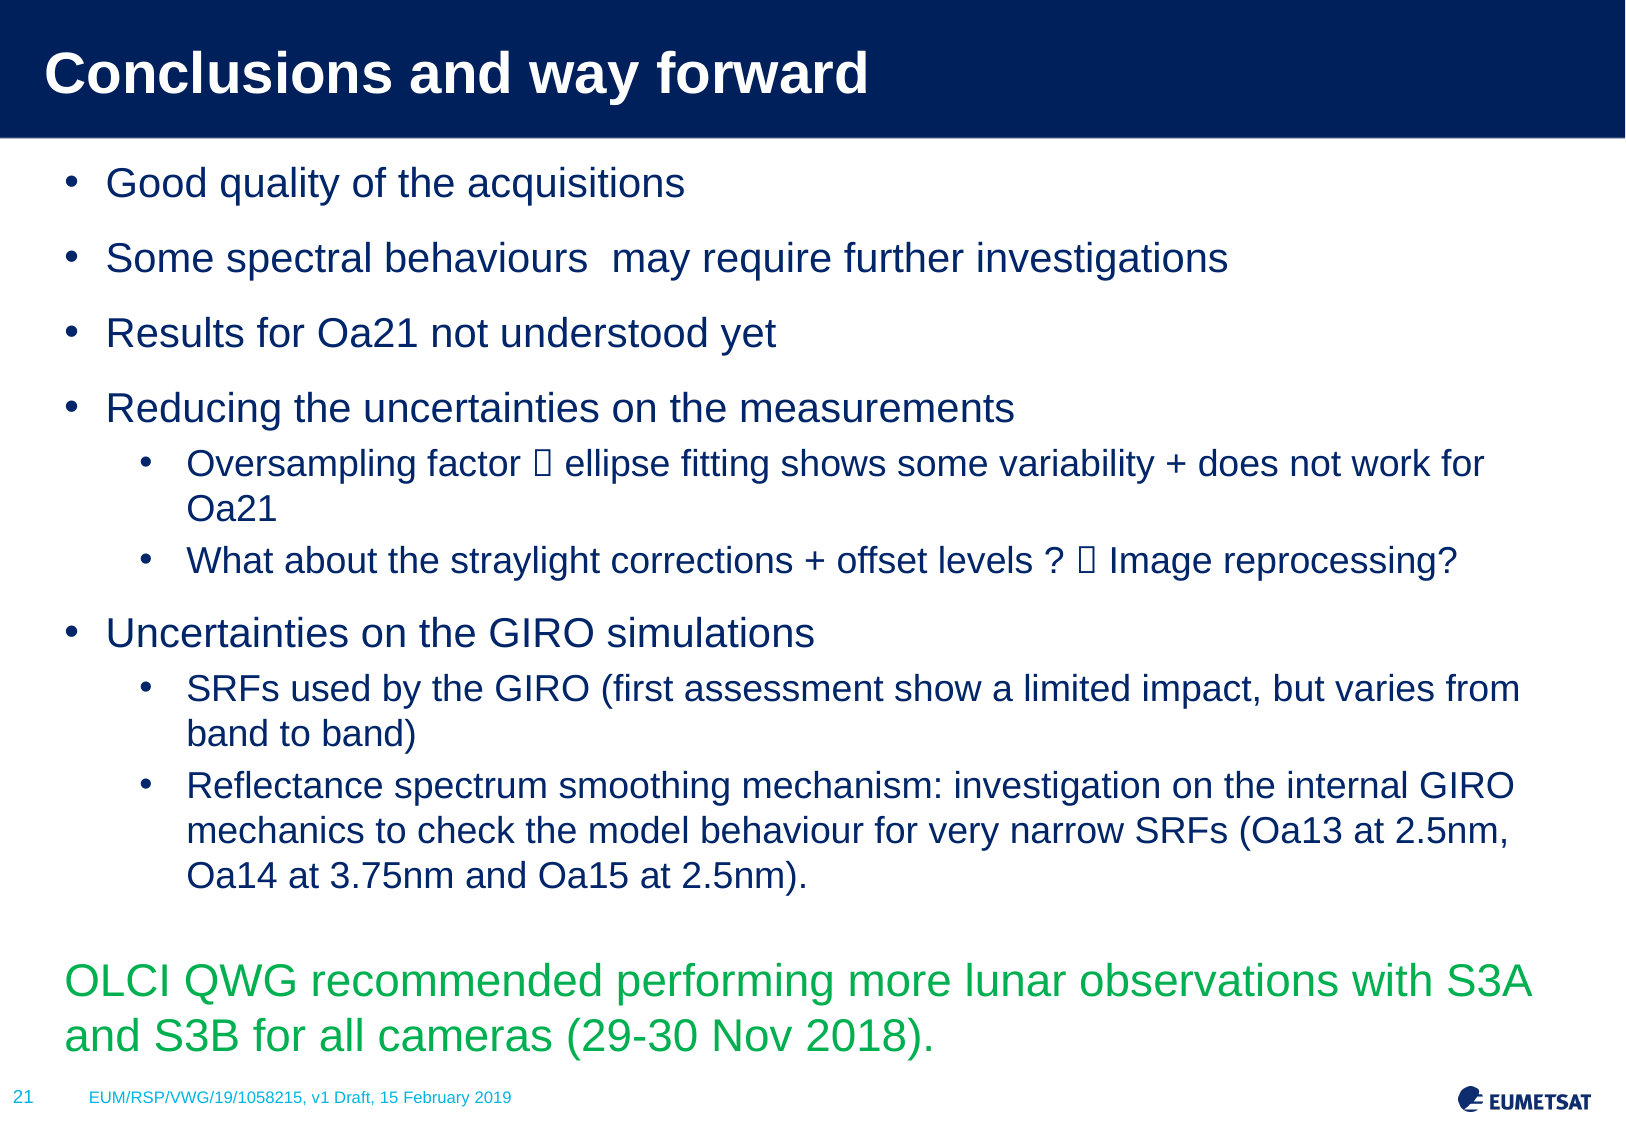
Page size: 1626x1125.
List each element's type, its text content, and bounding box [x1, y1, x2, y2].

list Good quality of the acquisitions Some spectral behaviours may require further investigations Results for Oa21 not understood yet Reducing the uncertainties on the measurements Oversampling factor  ellipse fitting shows some variability + does not work for Oa21 What about the straylight corrections + offset levels ?  Image reprocessing? Uncertainties on the GIRO simulations SRFs used by the GIRO (first assessment show a limited impact, but varies from band to band) Reflectance spectrum smoothing mechanism: investigation on the internal GIRO mechanics to check the model behaviour for very narrow SRFs (Oa13 at 2.5nm, Oa14 at 3.75nm and Oa15 at 2.5nm). OLCI QWG recommended performing more lunar observations with S3A and S3B for all cameras (29-30 Nov 2018). [49, 148, 1572, 1069]
picture [0, 0, 1626, 1125]
title Conclusions and way forward [0, 0, 1514, 141]
